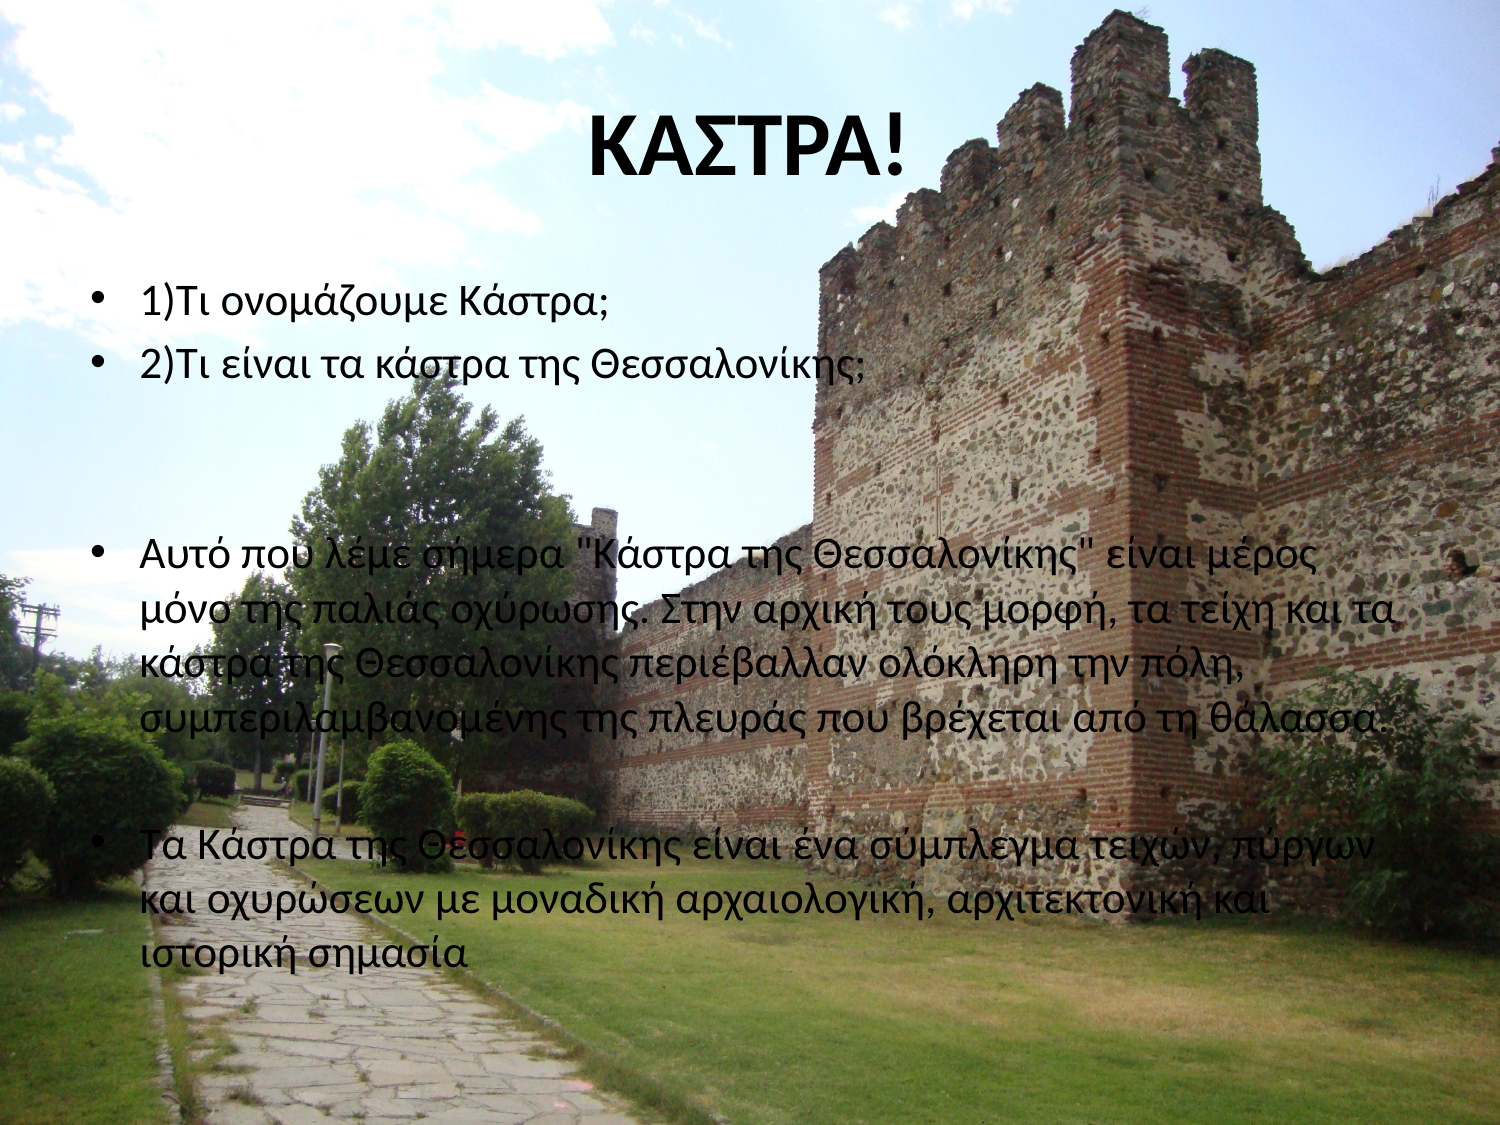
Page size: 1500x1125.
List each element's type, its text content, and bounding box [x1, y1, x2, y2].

list 1)Τι ονομάζουμε Κάστρα; 2)Tι είναι τα κάστρα της Θεσσαλονίκης; Αυτό που λέμε σήμερα "Κάστρα της Θεσσαλονίκης" είναι μέρος μόνο της παλιάς οχύρωσης. Στην αρχική τους μορφή, τα τείχη και τα κάστρα της Θεσσαλονίκης περιέβαλλαν ολόκληρη την πόλη, συμπεριλαμβανομένης της πλευράς που βρέχεται από τη θάλασσα. Τα Κάστρα της Θεσσαλονίκης είναι ένα σύμπλεγμα τειχών, πύργων και οχυρώσεων με μοναδική αρχαιολογική, αρχιτεκτονική και ιστορική σημασία [75, 262, 1425, 1005]
title ΚΑΣΤΡΑ! [75, 45, 1425, 233]
picture [0, 0, 1500, 1125]
